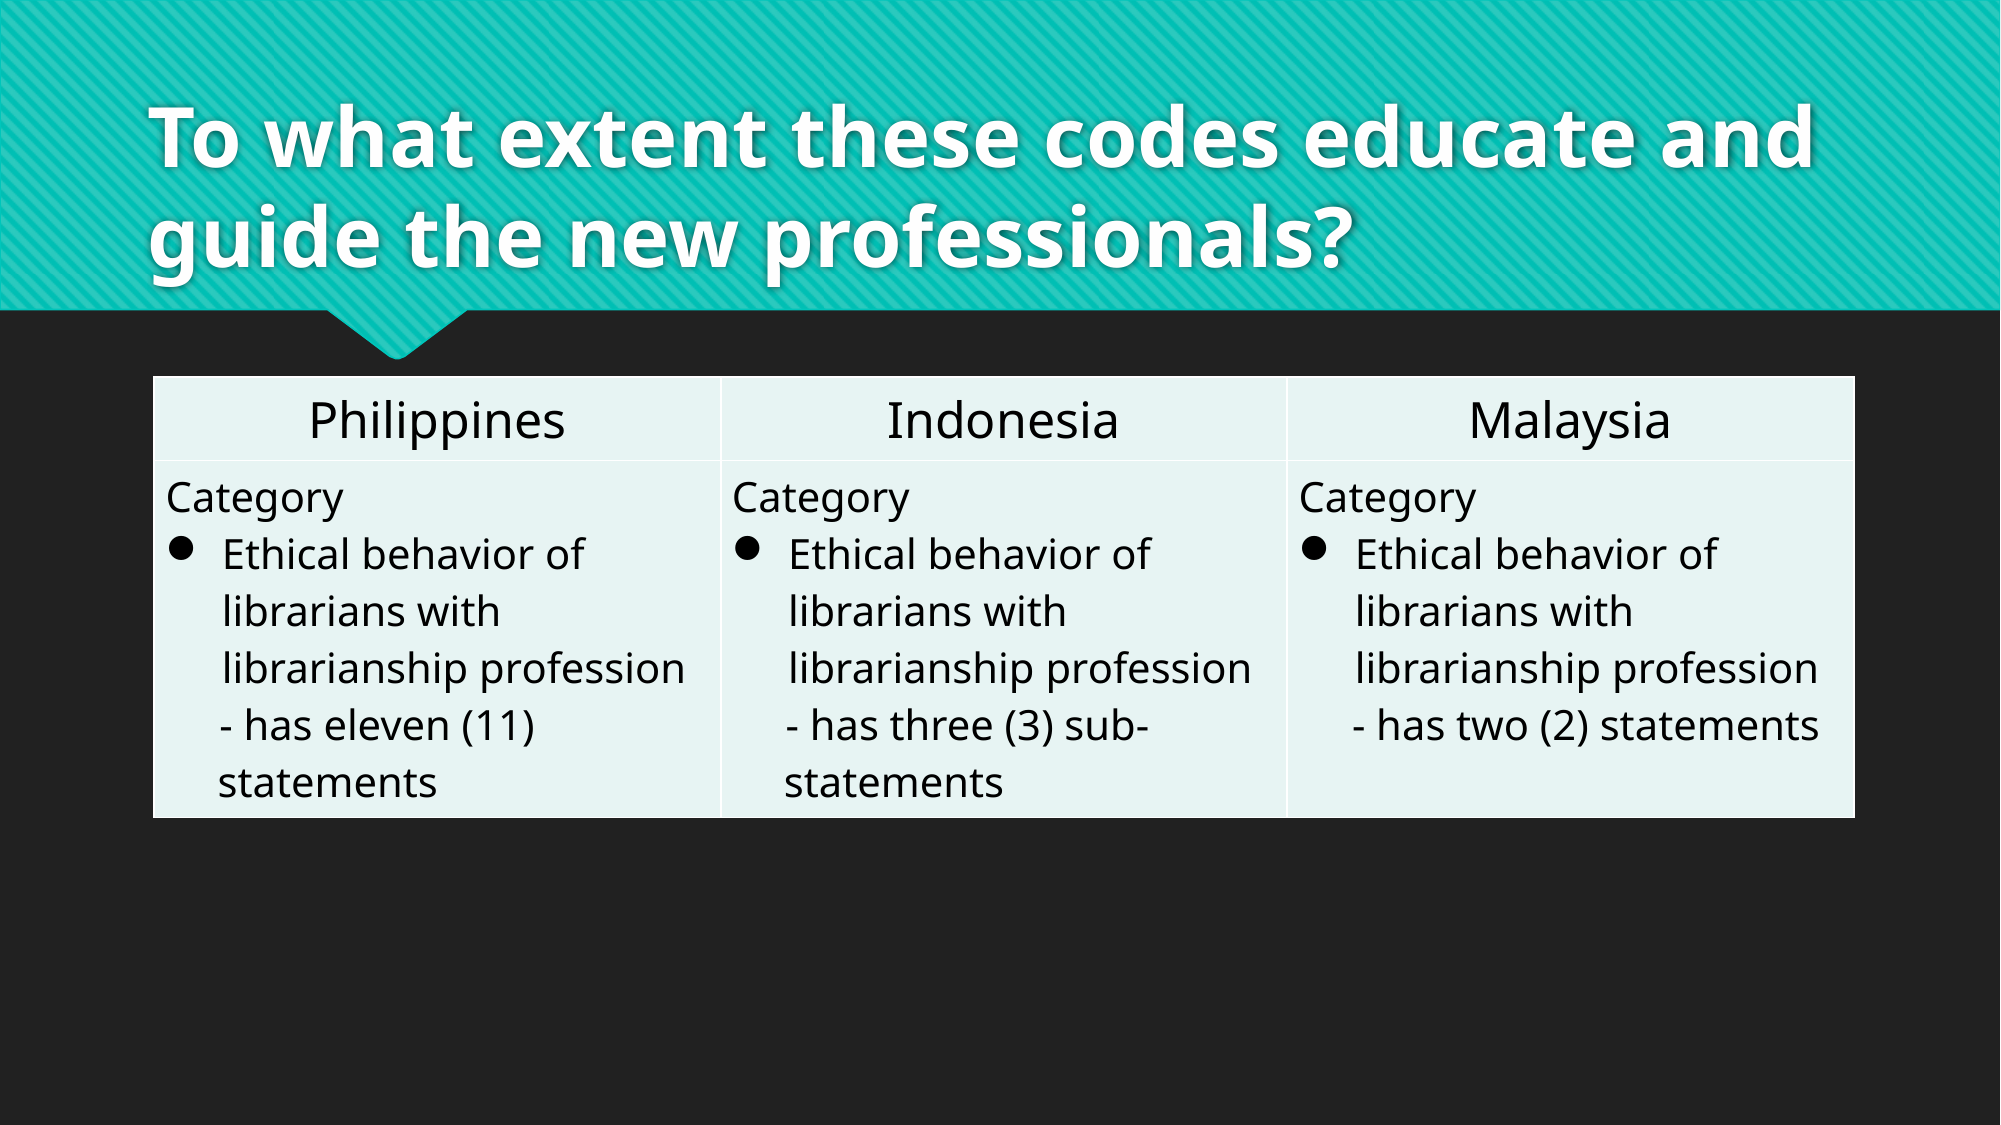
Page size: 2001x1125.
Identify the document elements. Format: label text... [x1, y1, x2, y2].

table_header Malaysia [1288, 378, 1853, 460]
table_cell Category Ethical behavior of librarians with librarianship profession - has two (2) statements [1288, 461, 1853, 817]
table_header Philippines [155, 378, 720, 460]
table_cell Category Ethical behavior of librarians with librarianship profession - has eleven (11) statements [155, 461, 720, 817]
title To what extent these codes educate and guide the new professionals? [132, 11, 1868, 392]
table_header Indonesia [722, 378, 1286, 460]
table_cell Category Ethical behavior of librarians with librarianship profession - has three (3) sub-statements [722, 461, 1286, 817]
